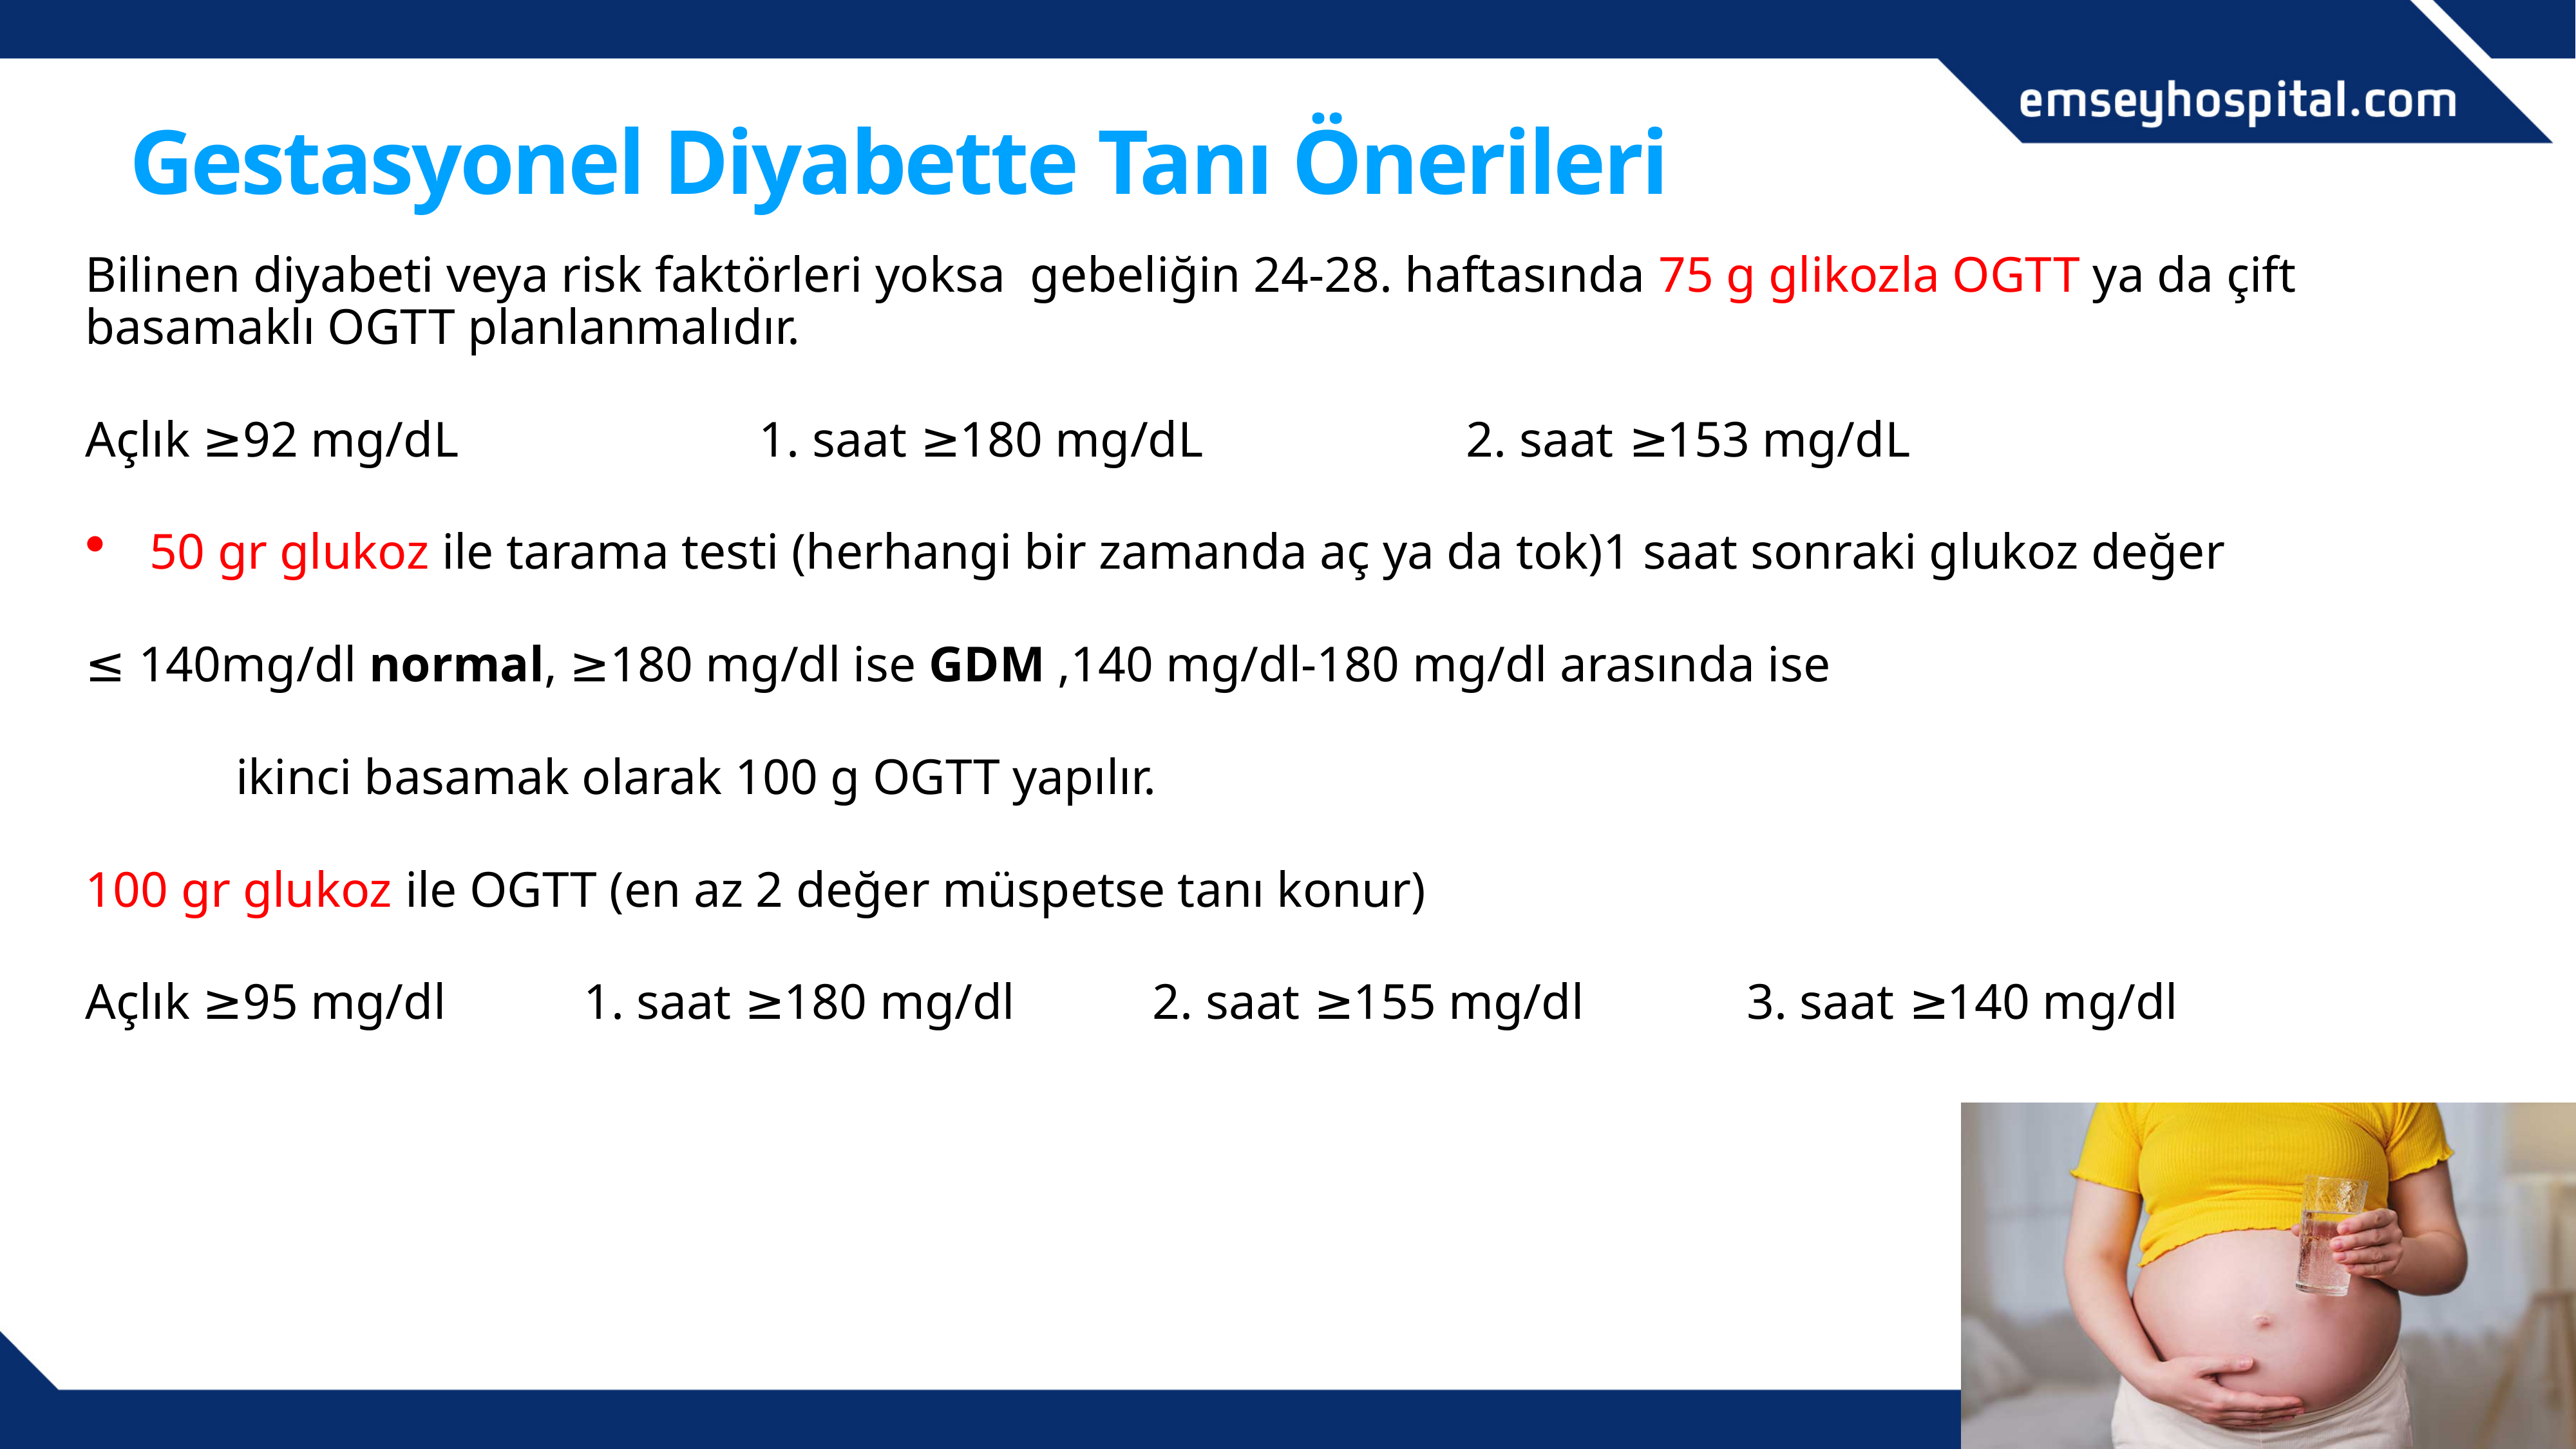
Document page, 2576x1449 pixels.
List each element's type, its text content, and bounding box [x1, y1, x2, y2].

picture [0, 0, 2576, 1449]
title Gestasyonel Diyabette Tanı Önerileri [124, 120, 2446, 244]
list Bilinen diyabeti veya risk faktörleri yoksa gebeliğin 24-28. haftasında 75 g glikozla OGTT ya da çift basamaklı OGTT planlanmalıdır. Açlık ≥92 mg/dL 1. saat ≥180 mg/dL 2. saat ≥153 mg/dL 50 gr glukoz ile tarama testi (herhangi bir zamanda aç ya da tok)1 saat sonraki glukoz değer ≤ 140mg/dl normal, ≥180 mg/dl ise GDM ,140 mg/dl-180 mg/dl arasında ise ikinci basamak olarak 100 g OGTT yapılır. 100 gr glukoz ile OGTT (en az 2 değer müspetse tanı konur) Açlık ≥95 mg/dl 1. saat ≥180 mg/dl 2. saat ≥155 mg/dl 3. saat ≥140 mg/dl [79, 244, 2446, 1327]
